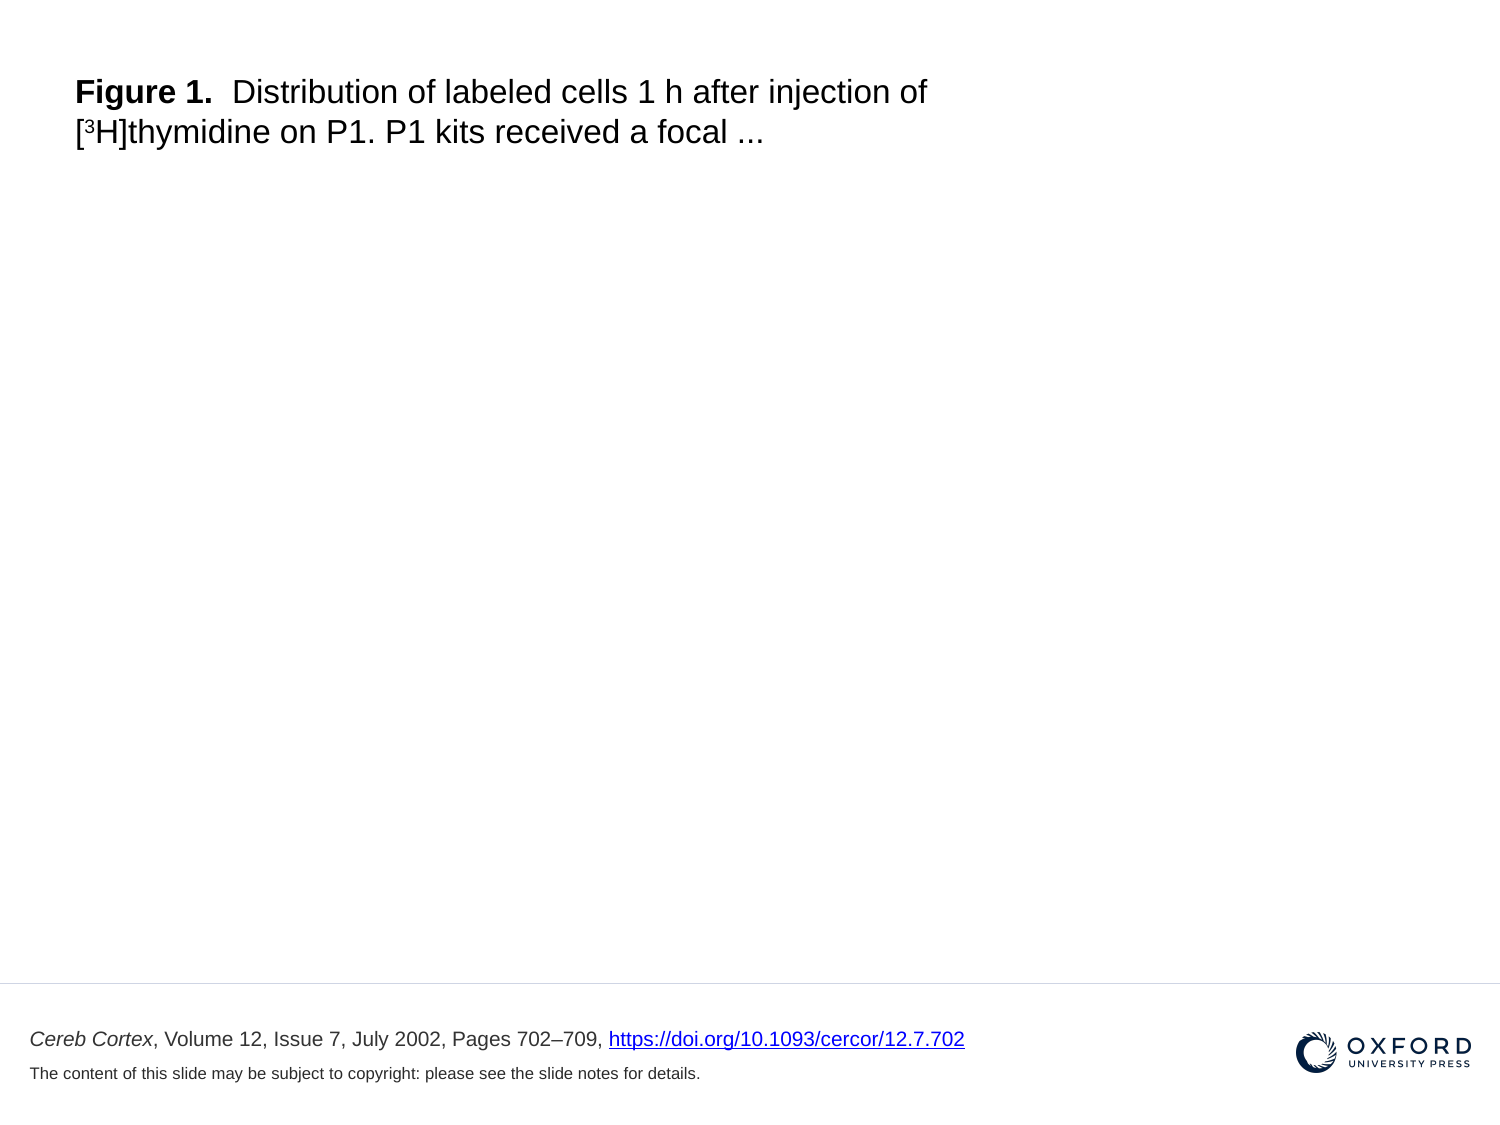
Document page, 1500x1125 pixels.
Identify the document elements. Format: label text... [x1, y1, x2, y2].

picture [1296, 1032, 1471, 1073]
title Figure 1. Distribution of labeled cells 1 h after injection of [3H]thymidine on P1. P1 kits received a focal ... [75, 69, 1078, 171]
footer Cereb Cortex, Volume 12, Issue 7, July 2002, Pages 702–709, https://doi.org/10.1093/cercor/12.7.702 The content of this slide may be subject to copyright: please see the slide notes for details. [0, 983, 1260, 1125]
